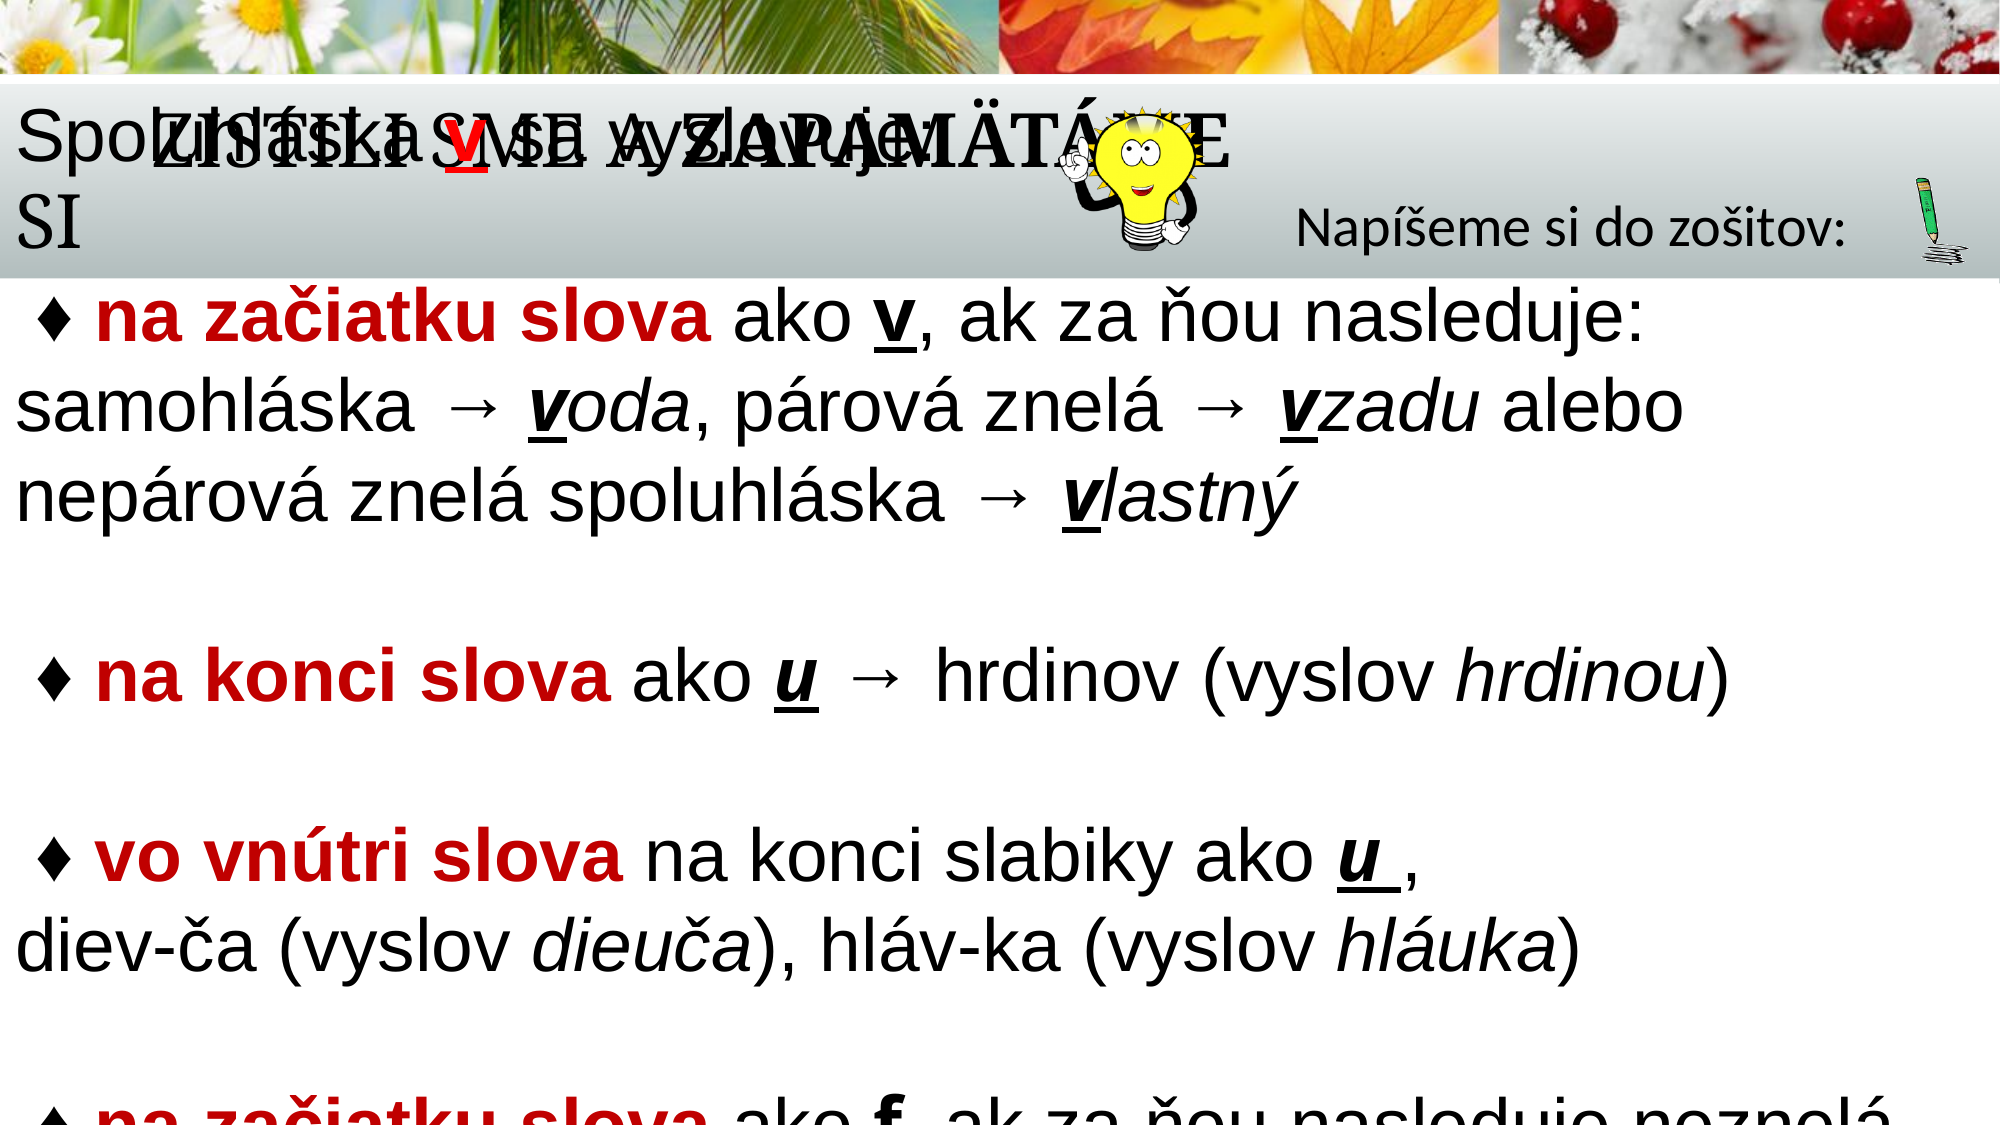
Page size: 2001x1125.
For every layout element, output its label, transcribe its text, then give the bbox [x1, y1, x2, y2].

picture [0, 0, 2000, 74]
picture [1869, 171, 2000, 268]
text_box Spoluhláska v sa vyslovuje: ♦ na začiatku slova ako v, ak za ňou nasleduje: samohláska → voda, párová znelá → vzadu alebo nepárová znelá spoluhláska → vlastný ♦ na konci slova ako u → hrdinov (vyslov hrdinou) ♦ vo vnútri slova na konci slabiky ako u , diev-ča (vyslov dieuča), hláv-ka (vyslov hláuka) ♦ na začiatku slova ako f, ak za ňou nasleduje neznelá spoluhláska → vtedy (vyslov ftedy), vták (vyslov fták) [0, 79, 2000, 1125]
text_box Napíšeme si do zošitov: [1280, 180, 1869, 266]
picture [1058, 106, 1206, 251]
